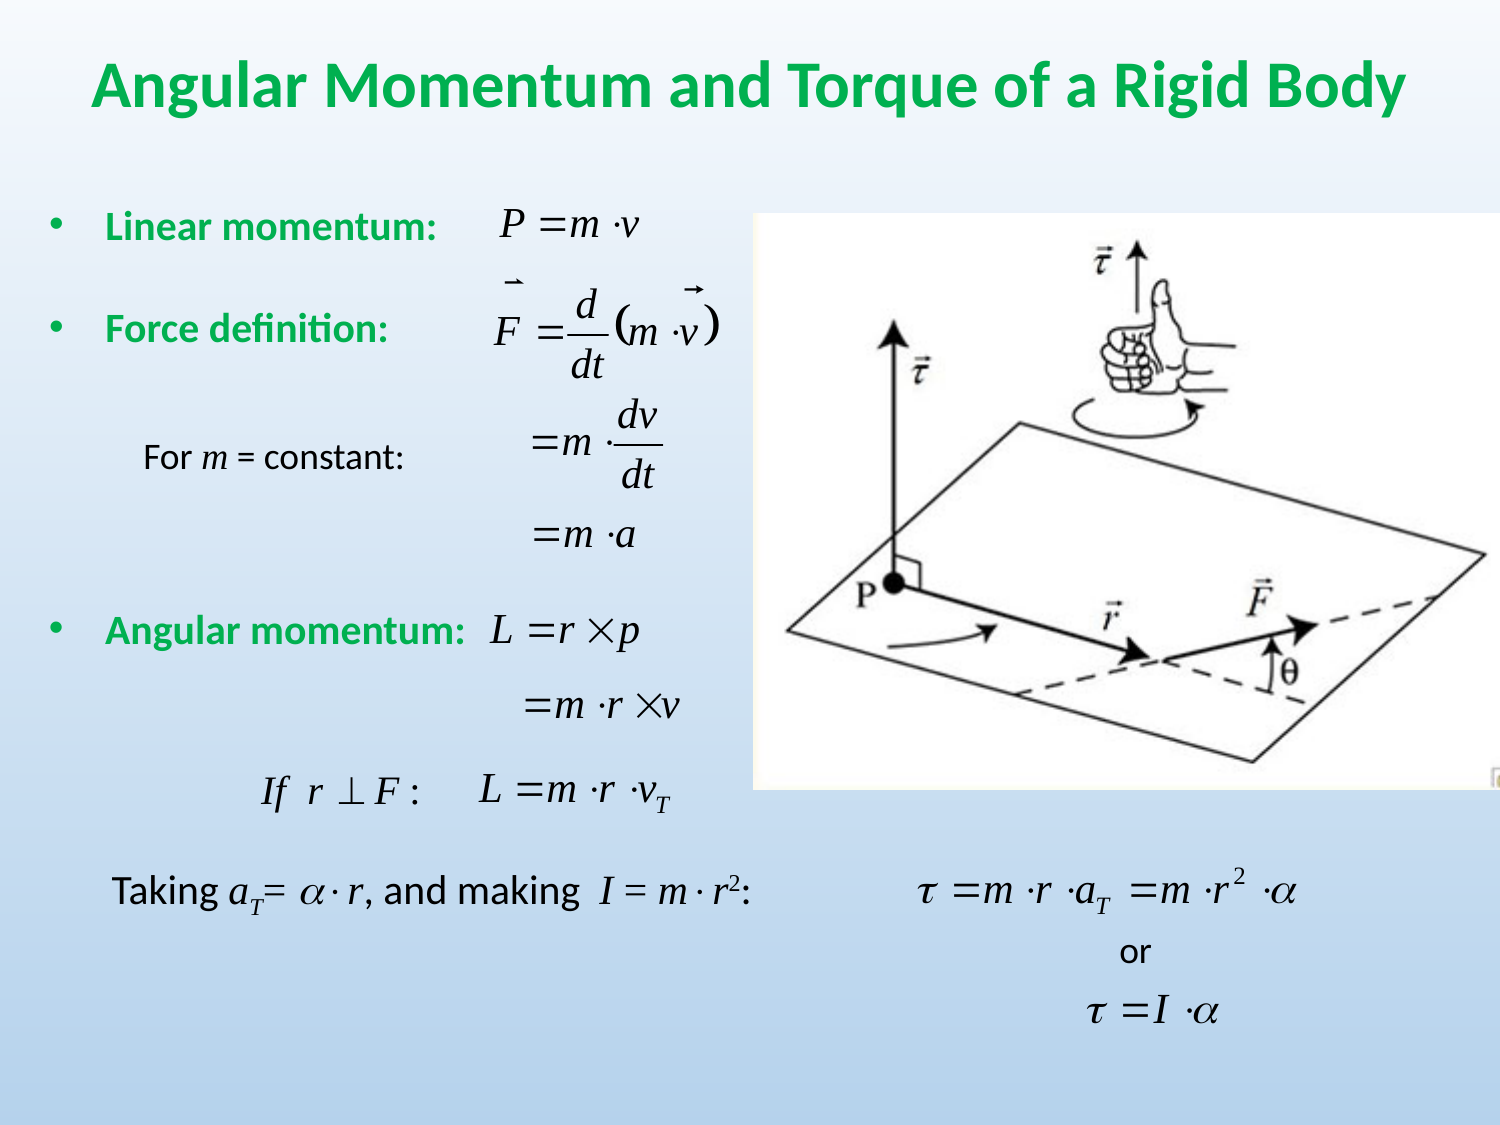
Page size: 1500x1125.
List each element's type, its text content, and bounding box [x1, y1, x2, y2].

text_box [514, 678, 693, 729]
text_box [521, 387, 671, 499]
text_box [486, 278, 721, 389]
text_box Linear momentum: [34, 191, 472, 256]
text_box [471, 759, 681, 821]
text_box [523, 508, 645, 559]
text_box Force definition: [34, 293, 433, 359]
text_box Angular Momentum and Torque of a Rigid Body [34, 41, 1466, 131]
text_box For m = constant: [128, 424, 444, 485]
picture [753, 213, 1500, 790]
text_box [491, 187, 652, 249]
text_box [253, 757, 426, 822]
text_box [1082, 984, 1229, 1035]
text_box Taking aT= a×r, and making I = m×r2: [96, 855, 770, 927]
text_box or [1091, 922, 1180, 979]
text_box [912, 857, 1309, 922]
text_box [482, 593, 650, 662]
text_box Angular momentum: [34, 595, 482, 660]
